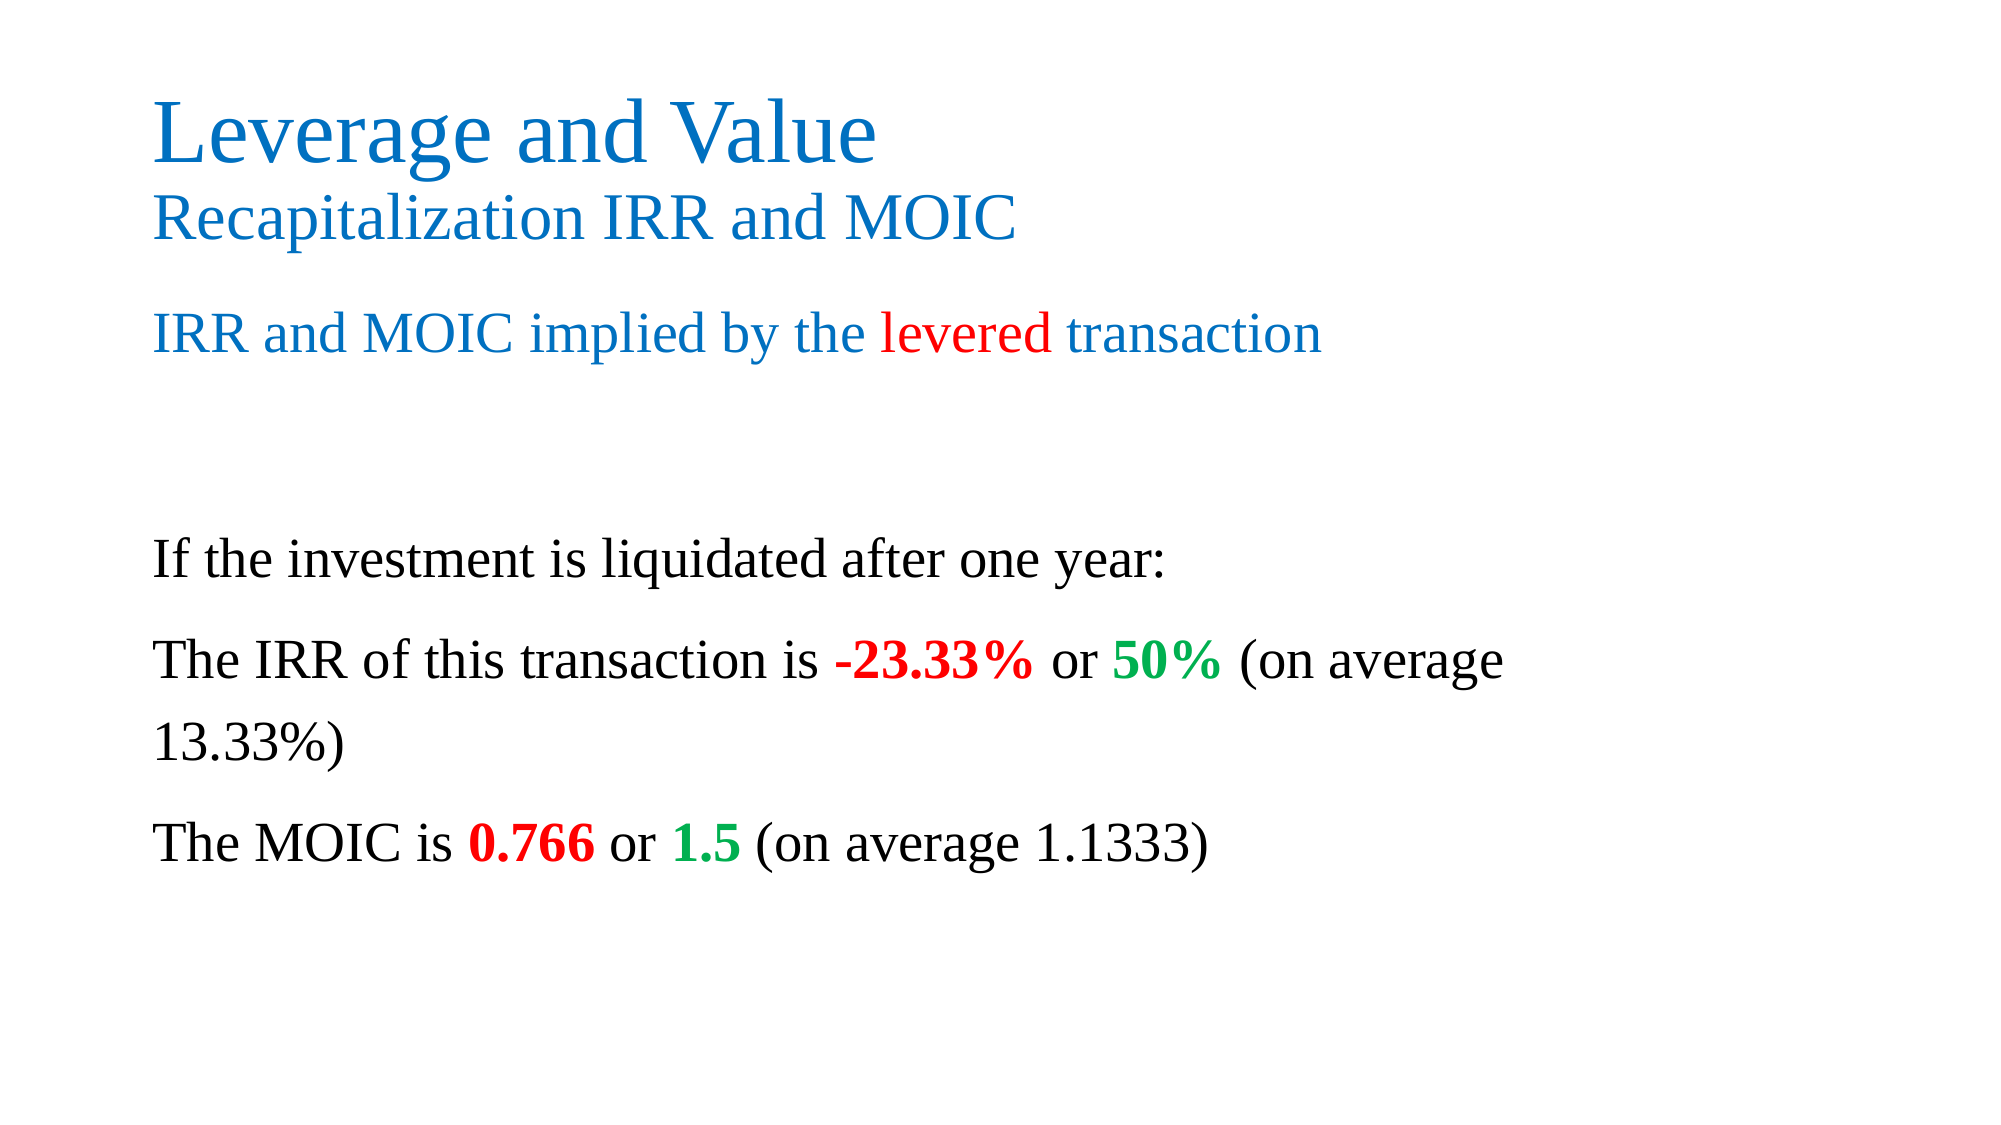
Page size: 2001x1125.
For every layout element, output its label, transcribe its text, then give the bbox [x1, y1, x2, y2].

title Leverage and Value Recapitalization IRR and MOIC [137, 59, 1863, 278]
list IRR and MOIC implied by the levered transaction [137, 294, 1577, 452]
text_box If the investment is liquidated after one year: The IRR of this transaction is -23.33% or 50% (on average 13.33%) The MOIC is 0.766 or 1.5 (on average 1.1333) [137, 499, 1710, 882]
